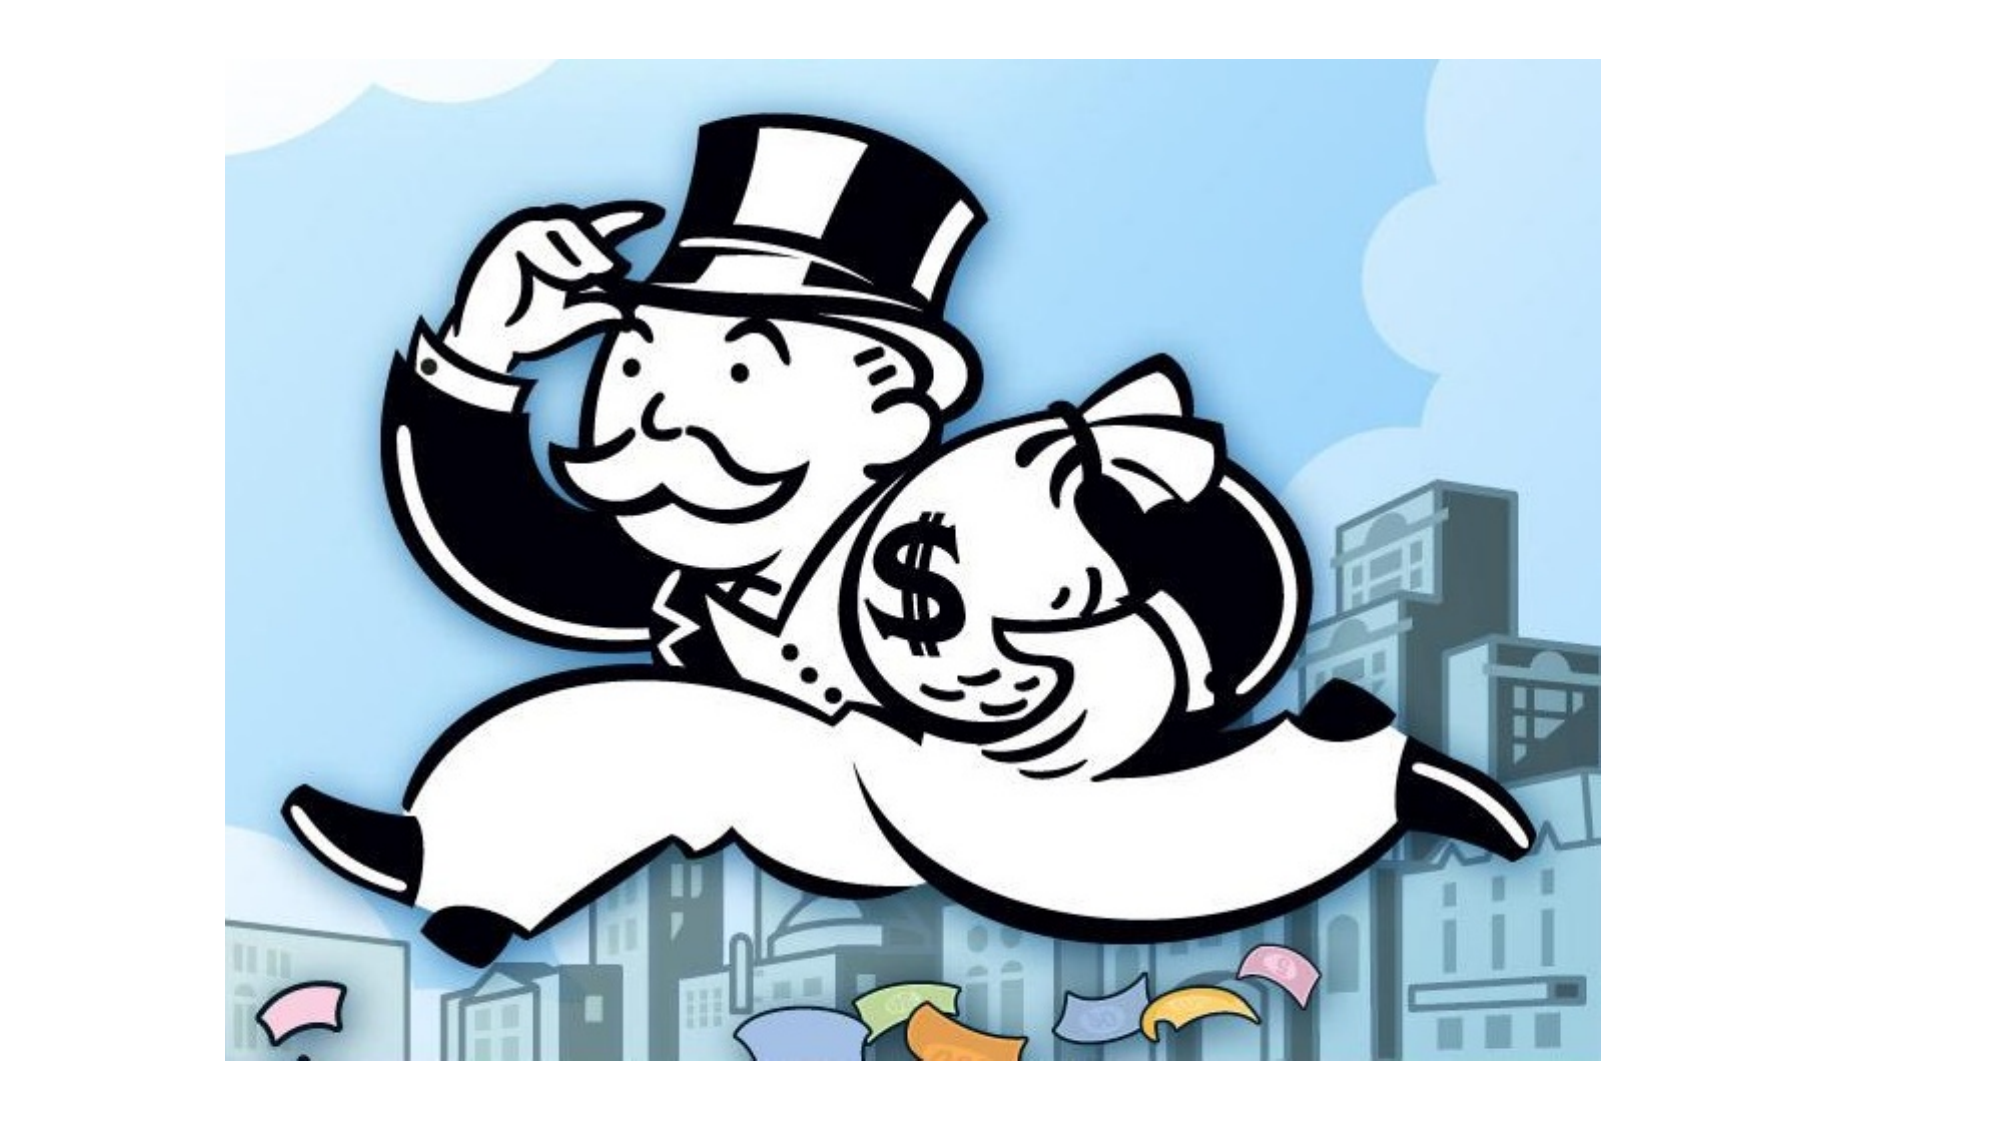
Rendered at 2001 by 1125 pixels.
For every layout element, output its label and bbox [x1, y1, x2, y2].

picture [225, 59, 1601, 1062]
